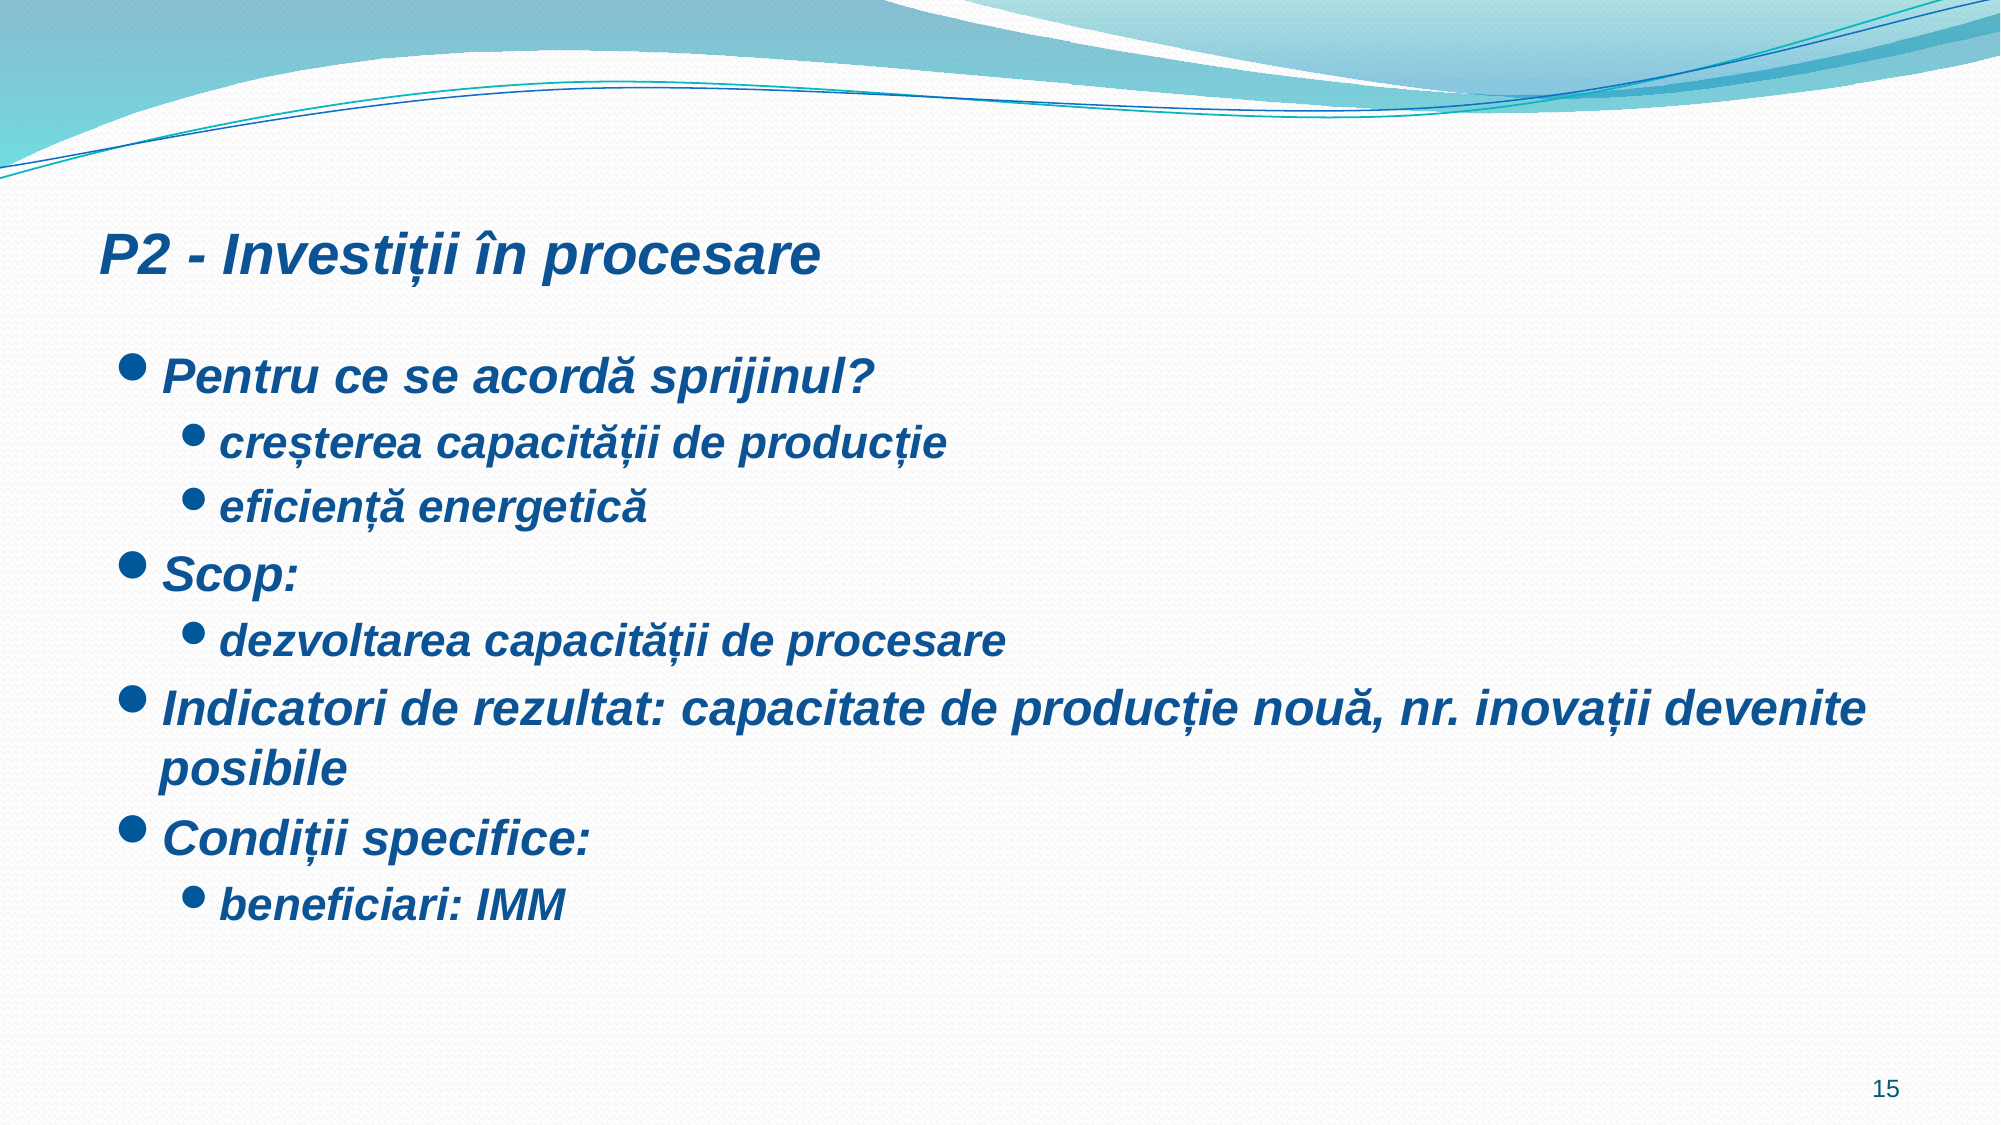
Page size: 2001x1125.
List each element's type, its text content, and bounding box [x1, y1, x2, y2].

list Pentru ce se acordă sprijinul? creșterea capacității de producție eficiență energetică Scop: dezvoltarea capacității de procesare Indicatori de rezultat: capacitate de producție nouă, nr. inovații devenite posibile Condiții specifice: beneficiari: IMM [99, 336, 1900, 1030]
slide_number 15 [1733, 1042, 1900, 1103]
title P2 - Investiții în procesare [99, 180, 1900, 286]
